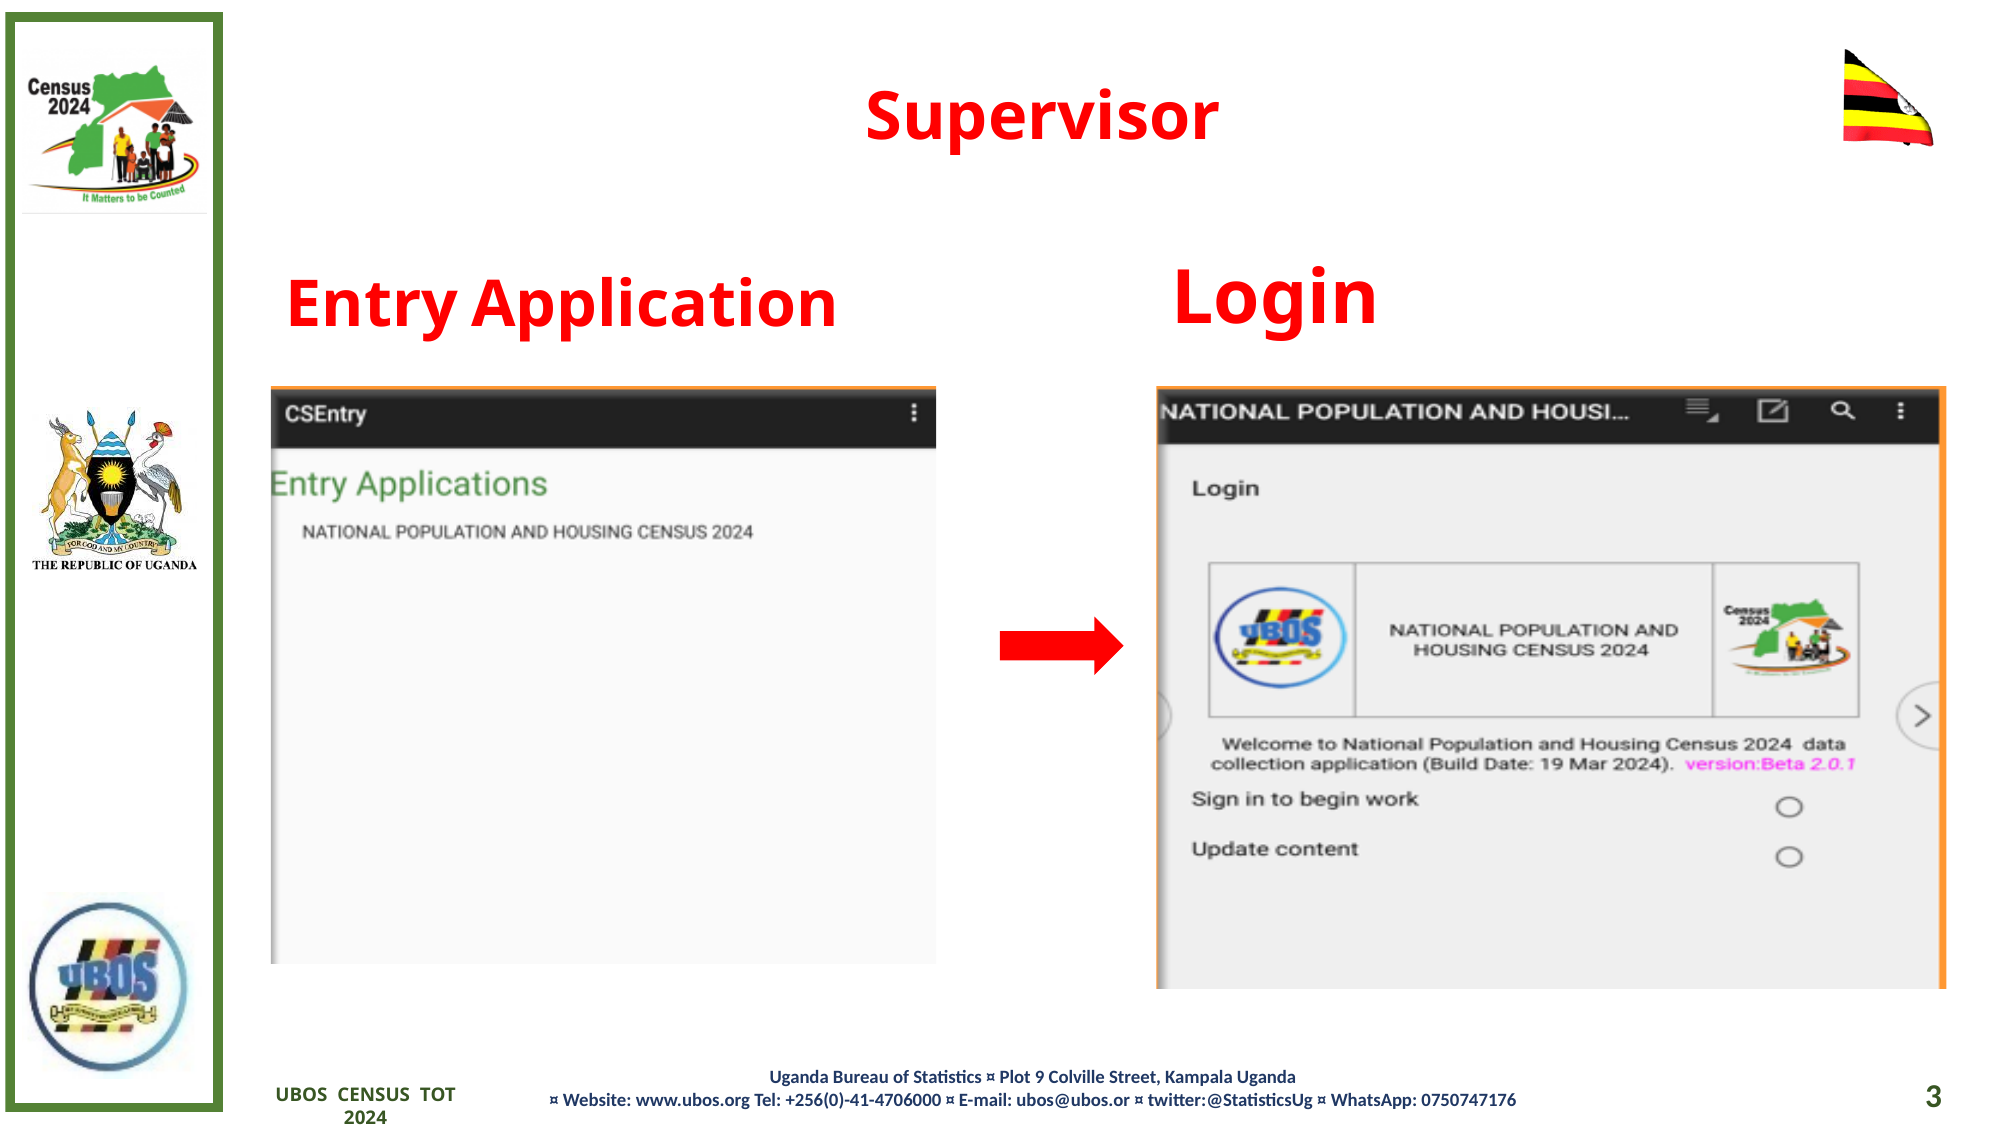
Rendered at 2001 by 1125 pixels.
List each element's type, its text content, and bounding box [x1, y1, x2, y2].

picture [1812, 29, 1999, 169]
title Supervisor [241, 59, 1863, 177]
picture [1156, 386, 1947, 989]
picture [22, 892, 202, 1079]
picture [270, 386, 937, 964]
text_box [998, 614, 1126, 678]
text_box Login [1156, 251, 2000, 349]
picture [22, 48, 207, 214]
text_box Entry Application [270, 263, 1117, 349]
picture [32, 407, 197, 572]
